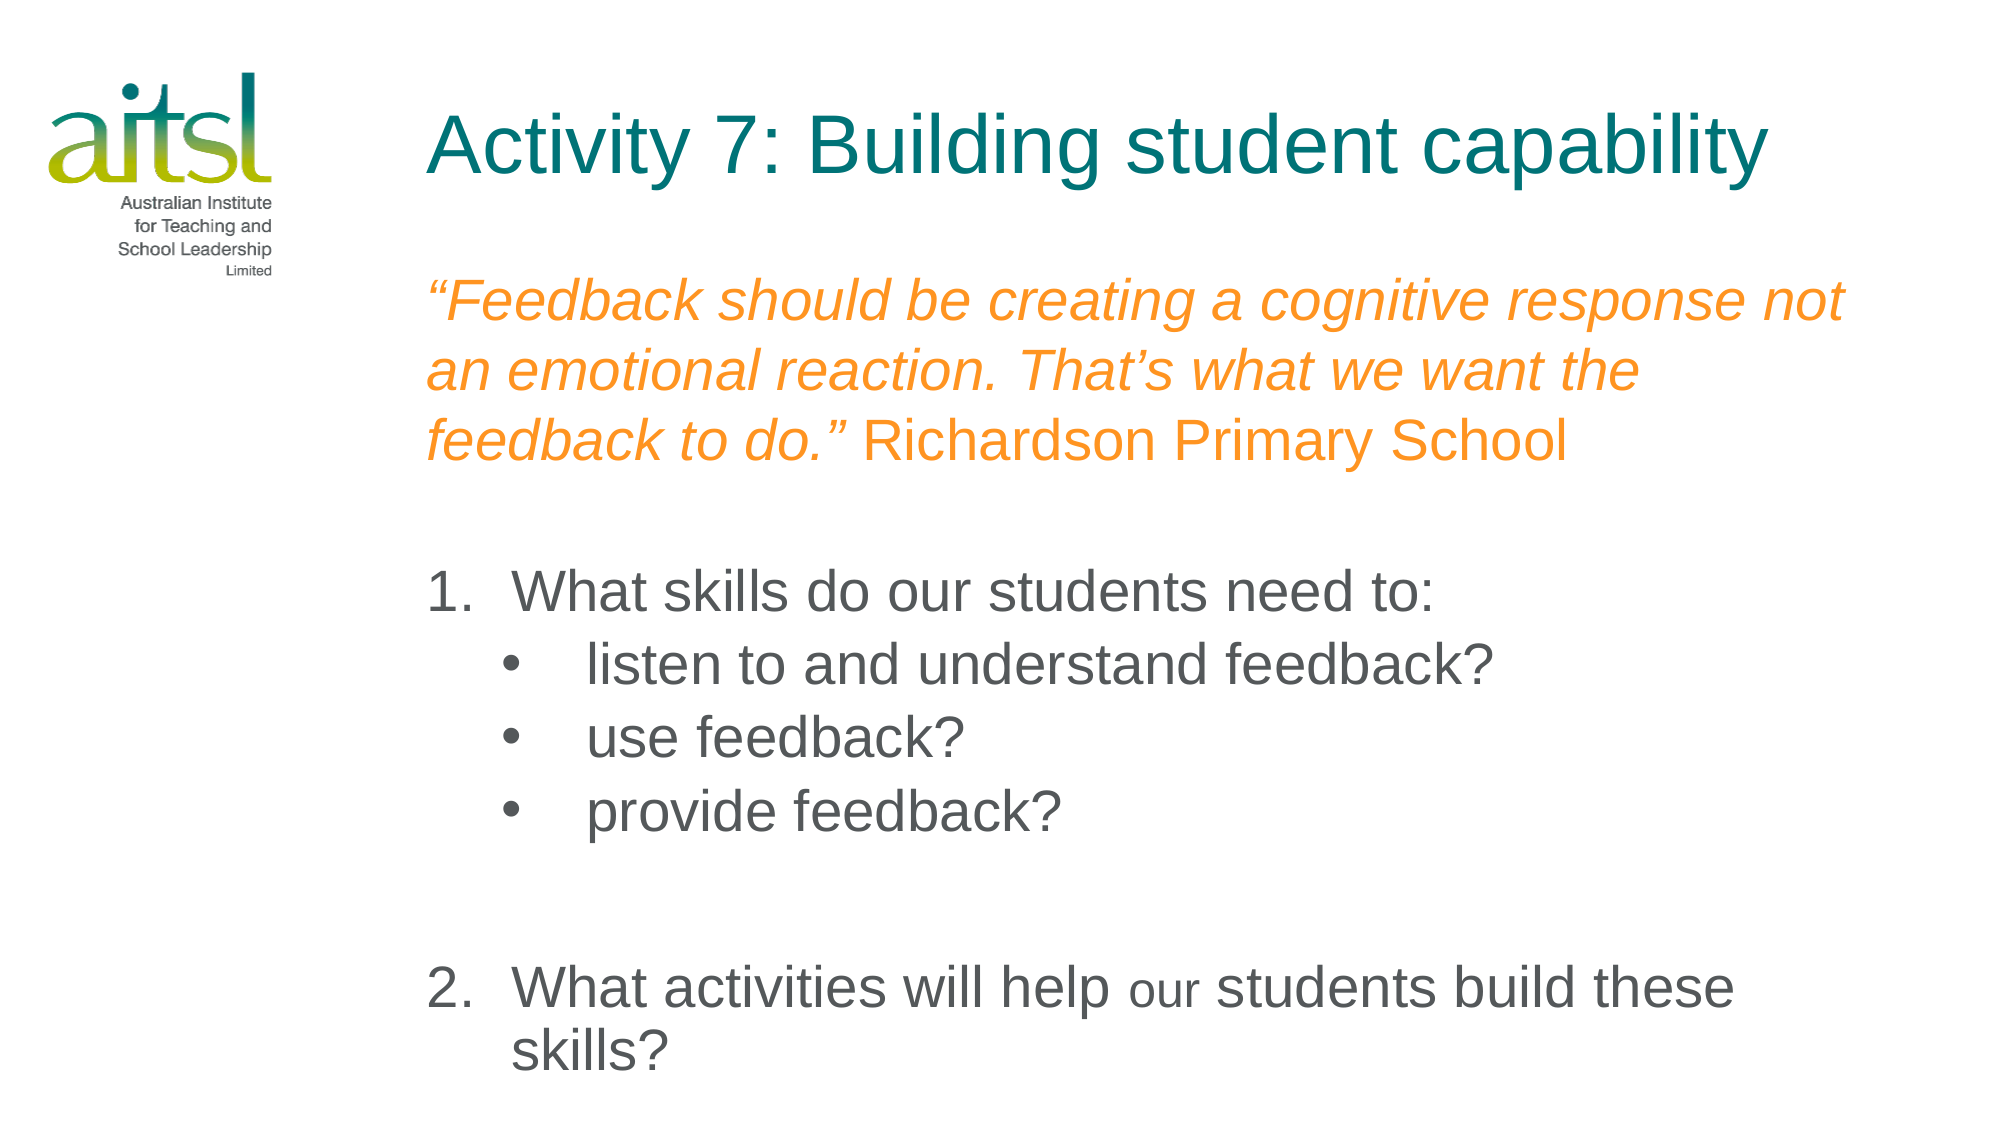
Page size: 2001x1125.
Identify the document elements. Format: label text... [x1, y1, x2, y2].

list What skills do our students need to: listen to and understand feedback? use feedback? provide feedback? What activities will help our students build these skills? [411, 480, 1767, 1125]
title Activity 7: Building student capability [411, 37, 1833, 255]
text_box “Feedback should be creating a cognitive response not an emotional reaction. That’s what we want the feedback to do.” Richardson Primary School [411, 255, 1910, 480]
picture [17, 41, 303, 307]
